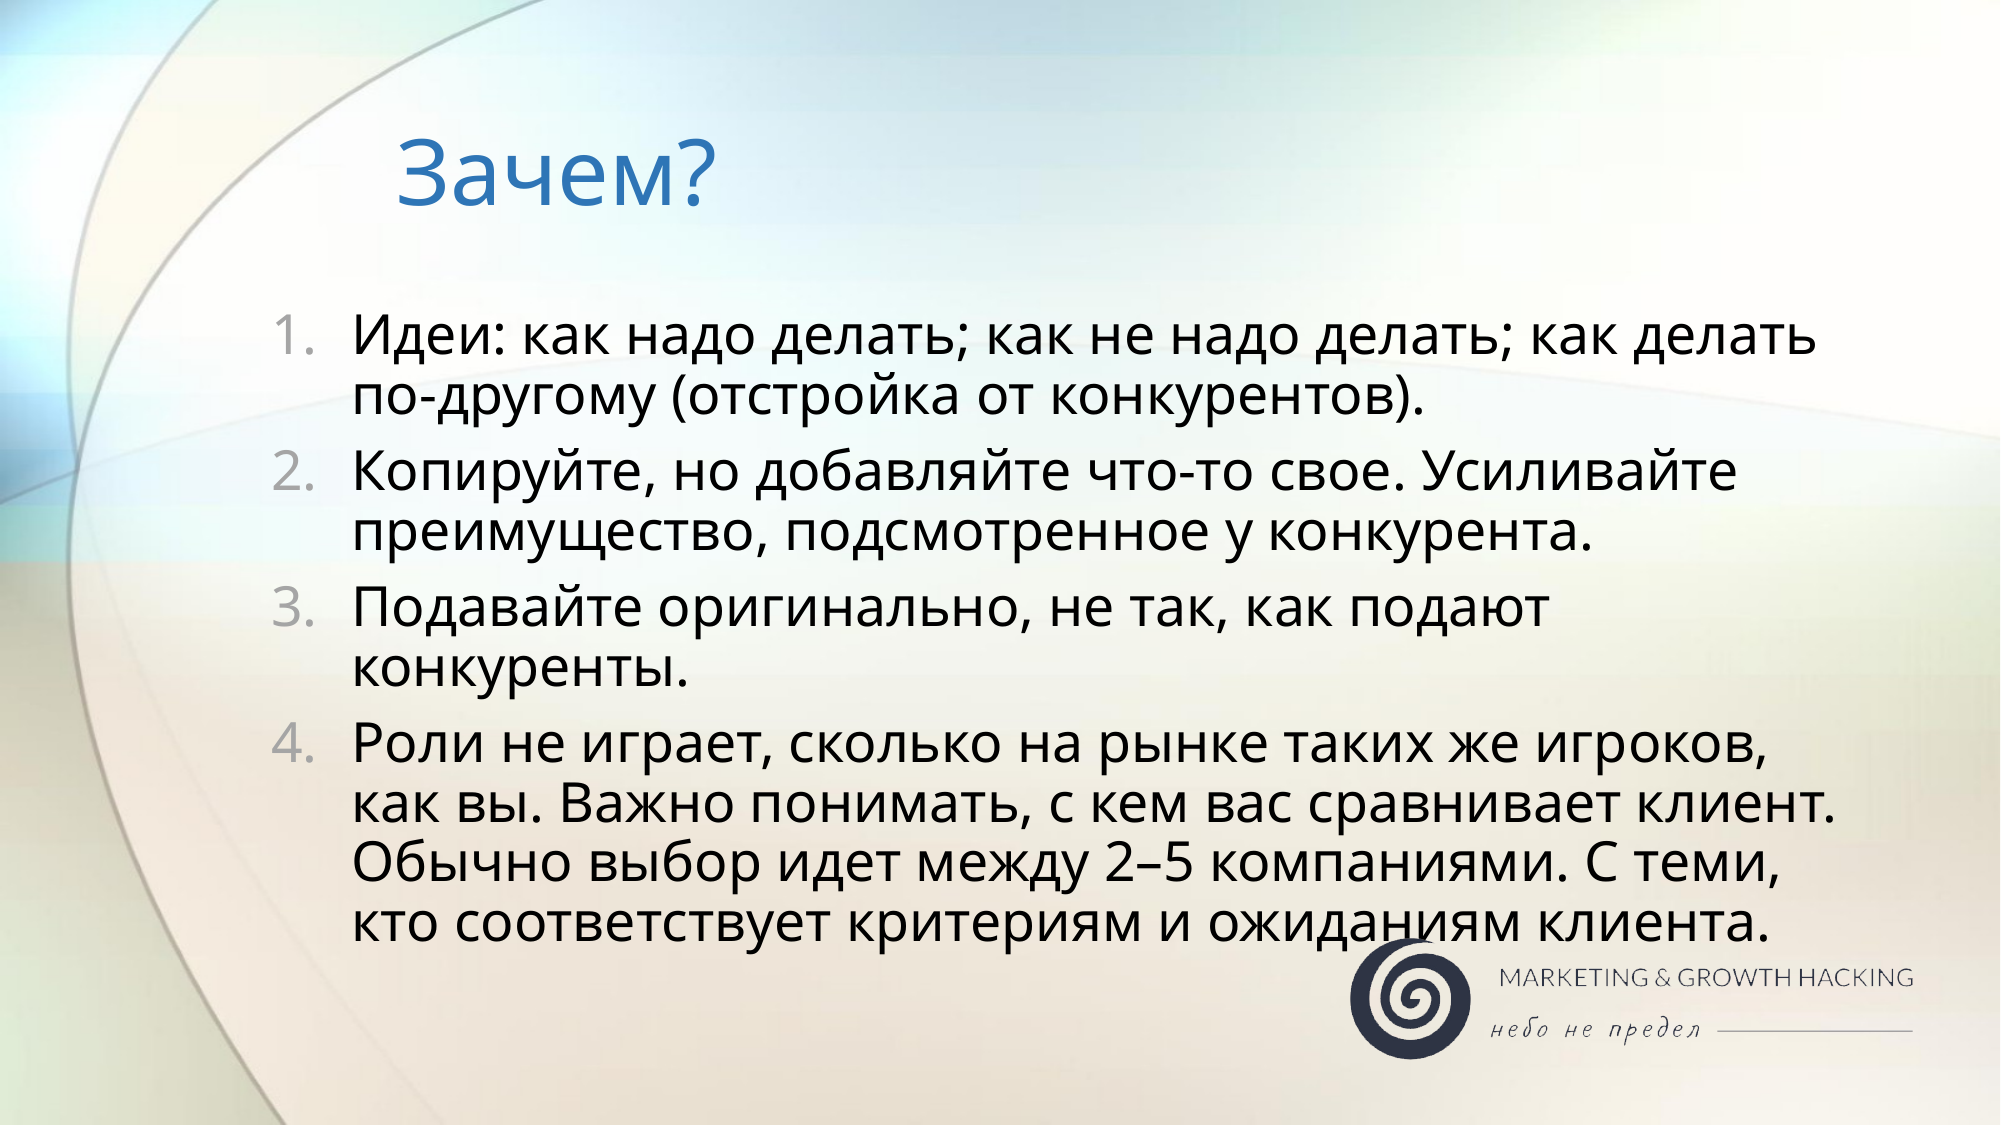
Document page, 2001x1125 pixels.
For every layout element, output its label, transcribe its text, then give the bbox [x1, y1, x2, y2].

title Зачем? [381, 59, 1863, 278]
picture [0, 0, 2001, 1125]
list Идеи: как надо делать; как не надо делать; как делать по-другому (отстройка от конкурентов). Копируйте, но добавляйте что-то свое. Усиливайте преимущество, подсмотренное у конкурента. Подавайте оригинально, не так, как подают конкуренты. Роли не играет, сколько на рынке таких же игроков, как вы. Важно понимать, с кем вас сравнивает клиент. Обычно выбор идет между 2–5 компаниями. С теми, кто соответствует критериям и ожиданиям клиента. [256, 299, 1863, 1014]
